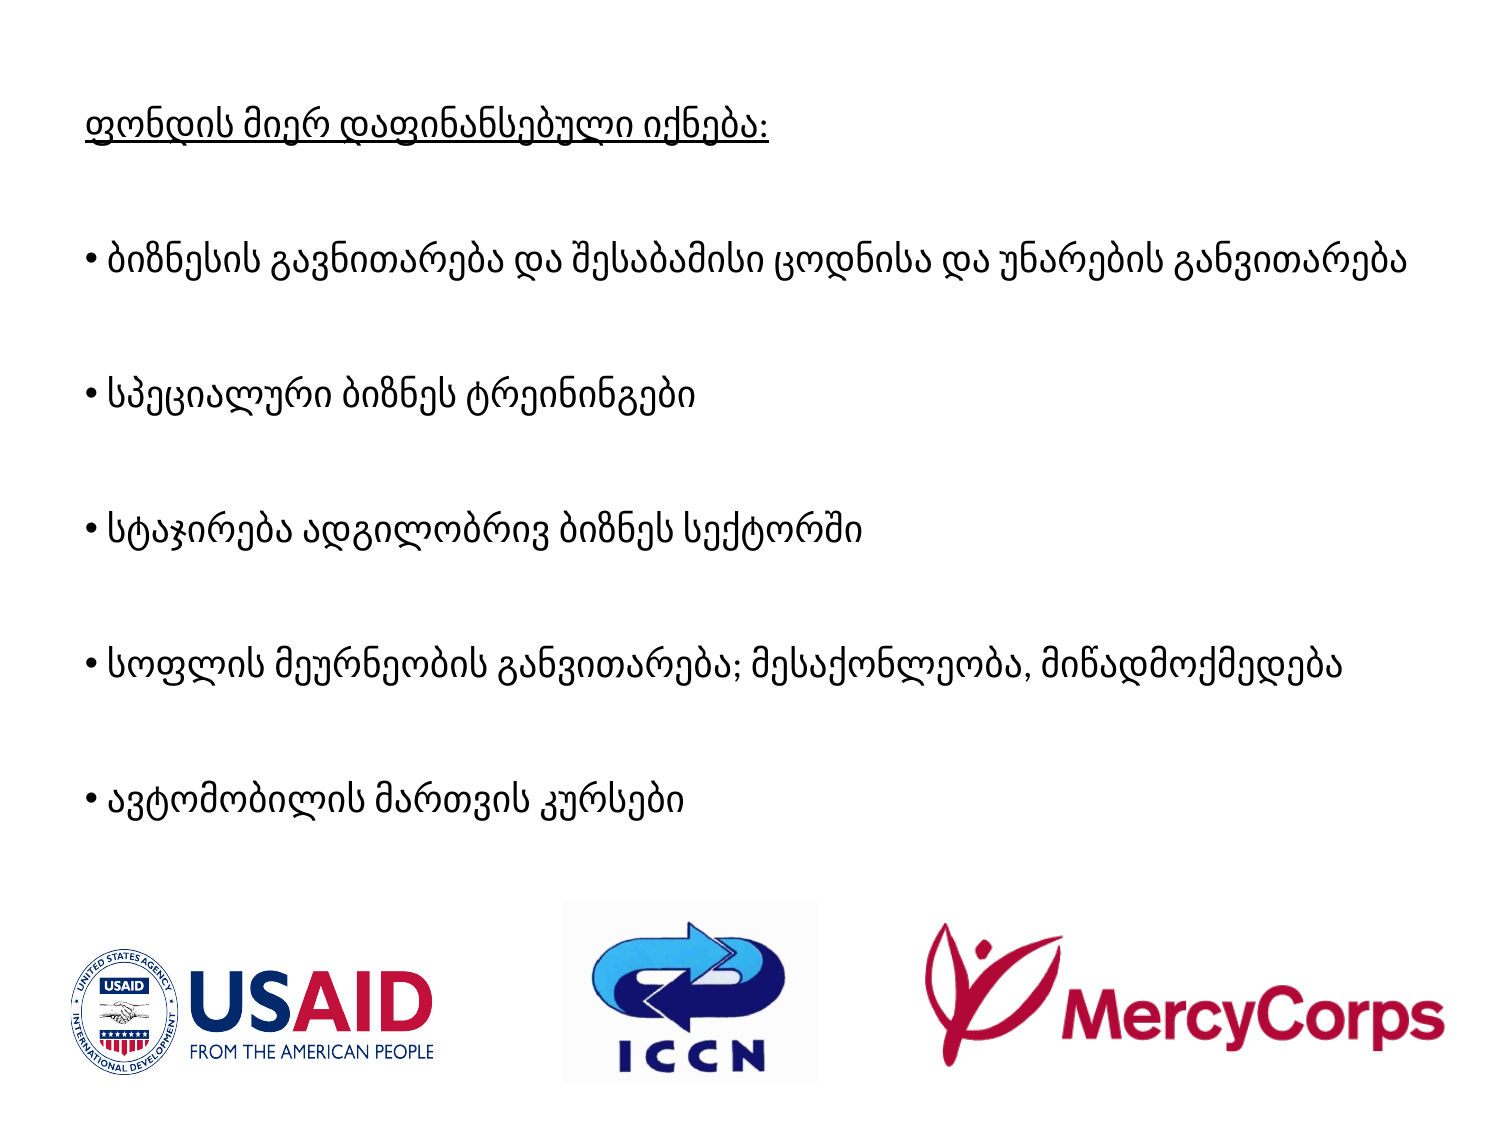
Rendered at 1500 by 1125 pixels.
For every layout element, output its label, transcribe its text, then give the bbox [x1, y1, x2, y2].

picture [70, 948, 434, 1076]
picture [562, 902, 819, 1082]
picture [925, 923, 1445, 1067]
text_box ფონდის მიერ დაფინანსებული იქნება: ბიზნესის გავნითარება და შესაბამისი ცოდნისა და უნარების განვითარება სპეციალური ბიზნეს ტრეინინგები სტაჯირება ადგილობრივ ბიზნეს სექტორში სოფლის მეურნეობის განვითარება; მესაქონლეობა, მიწადმოქმედება ავტომობილის მართვის კურსები [70, 70, 1442, 895]
